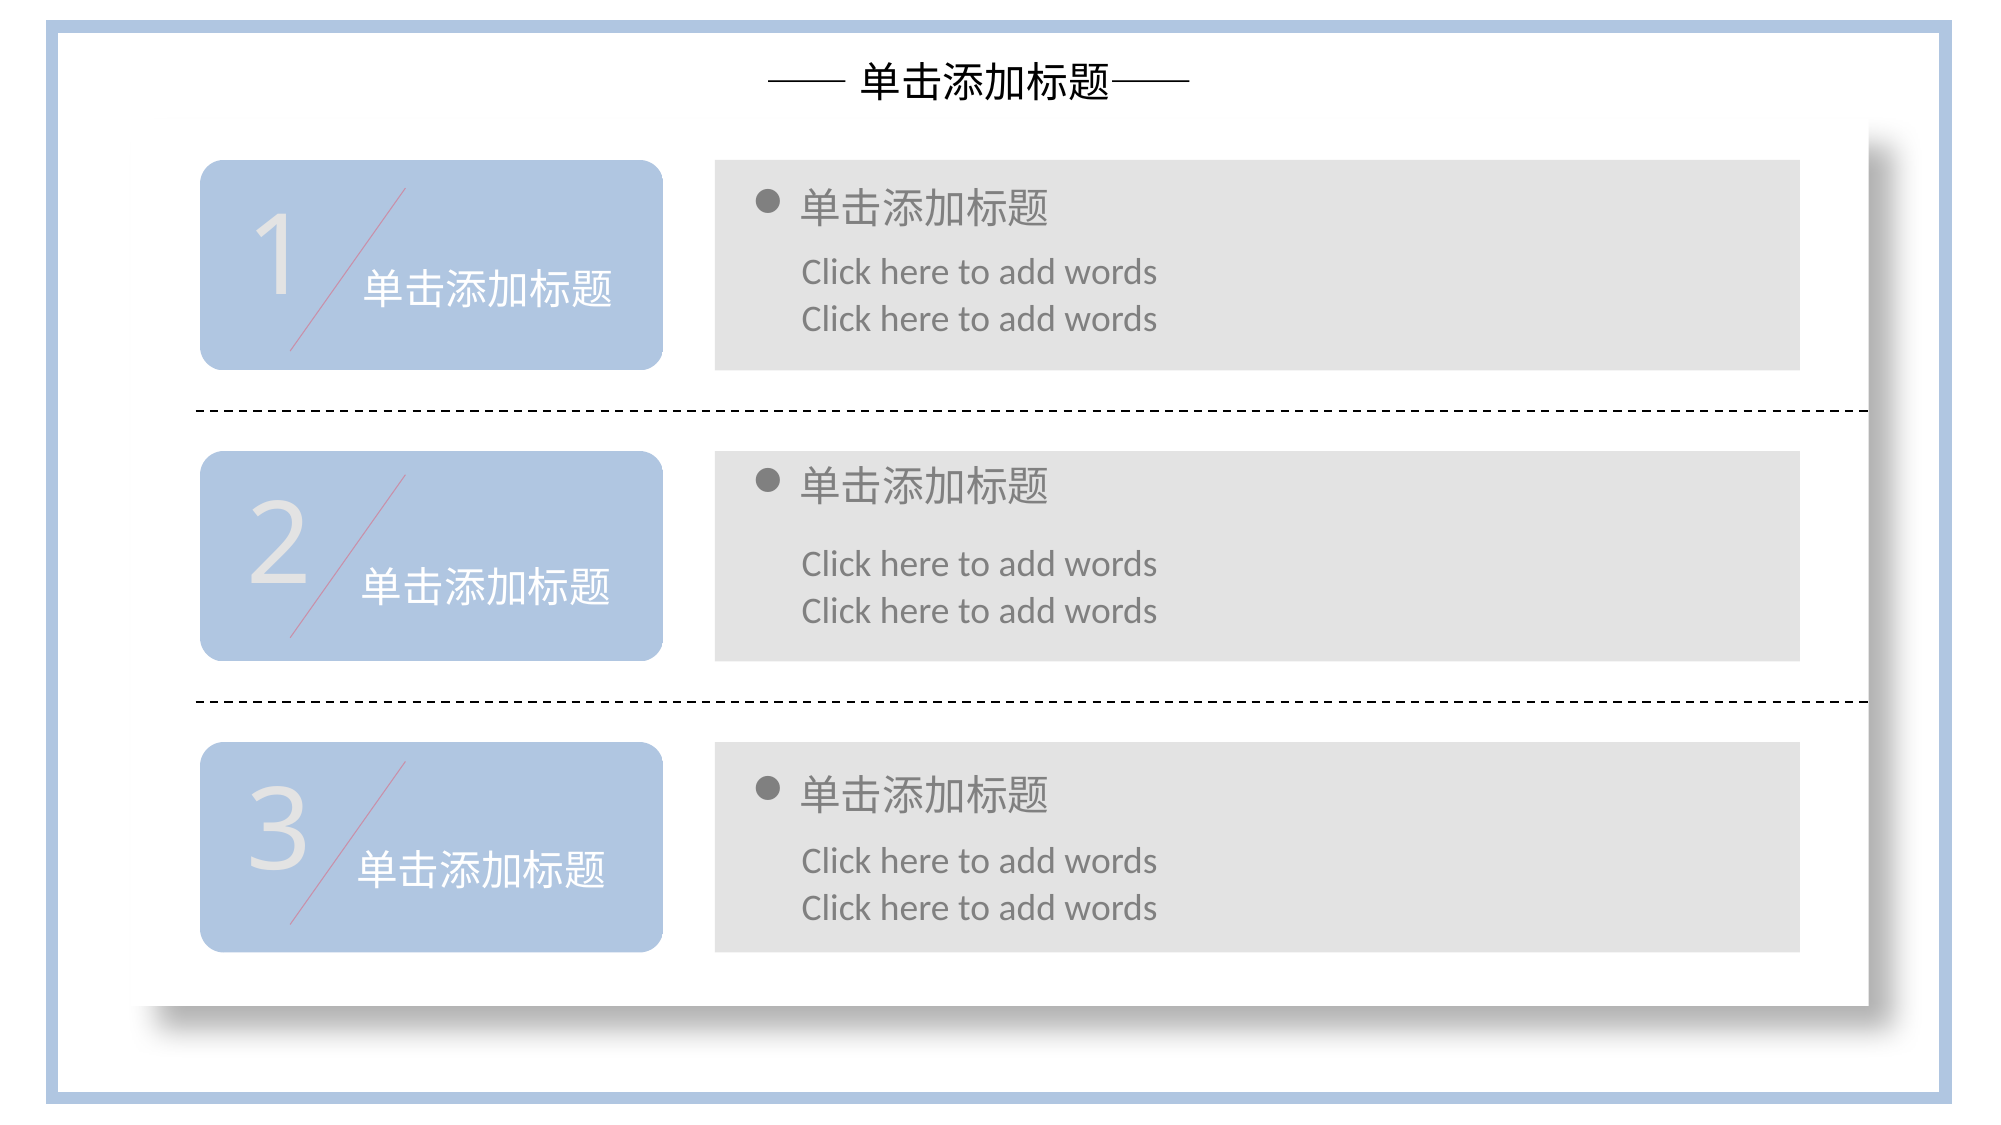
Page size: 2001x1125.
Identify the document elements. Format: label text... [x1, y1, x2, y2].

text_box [290, 474, 406, 638]
text_box Click here to add words [786, 300, 1299, 347]
text_box 单击添加标题 [737, 174, 1320, 290]
text_box Click here to add words [786, 239, 1299, 300]
text_box [130, 118, 1870, 1007]
text_box Click here to add words [786, 531, 1299, 578]
text_box Click here to add words [786, 875, 1299, 936]
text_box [290, 761, 406, 925]
text_box [198, 158, 665, 372]
text_box 1 [231, 174, 302, 325]
text_box ——单击添加标题—— [751, 48, 1258, 114]
text_box [198, 449, 665, 663]
text_box 2 [231, 460, 302, 614]
text_box [714, 450, 1801, 662]
text_box Click here to add words [786, 828, 1299, 875]
text_box [51, 26, 1947, 1099]
text_box 单击添加标题 [737, 761, 1421, 877]
text_box 单击添加标题 [737, 452, 1421, 568]
text_box 单击添加标题 [406, 553, 654, 619]
text_box Click here to add words [786, 578, 1299, 639]
text_box 单击添加标题 [406, 255, 656, 321]
text_box 单击添加标题 [406, 836, 650, 902]
text_box [714, 741, 1801, 953]
text_box [714, 159, 1801, 371]
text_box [290, 187, 406, 351]
text_box 3 [231, 747, 302, 901]
text_box [198, 740, 665, 954]
